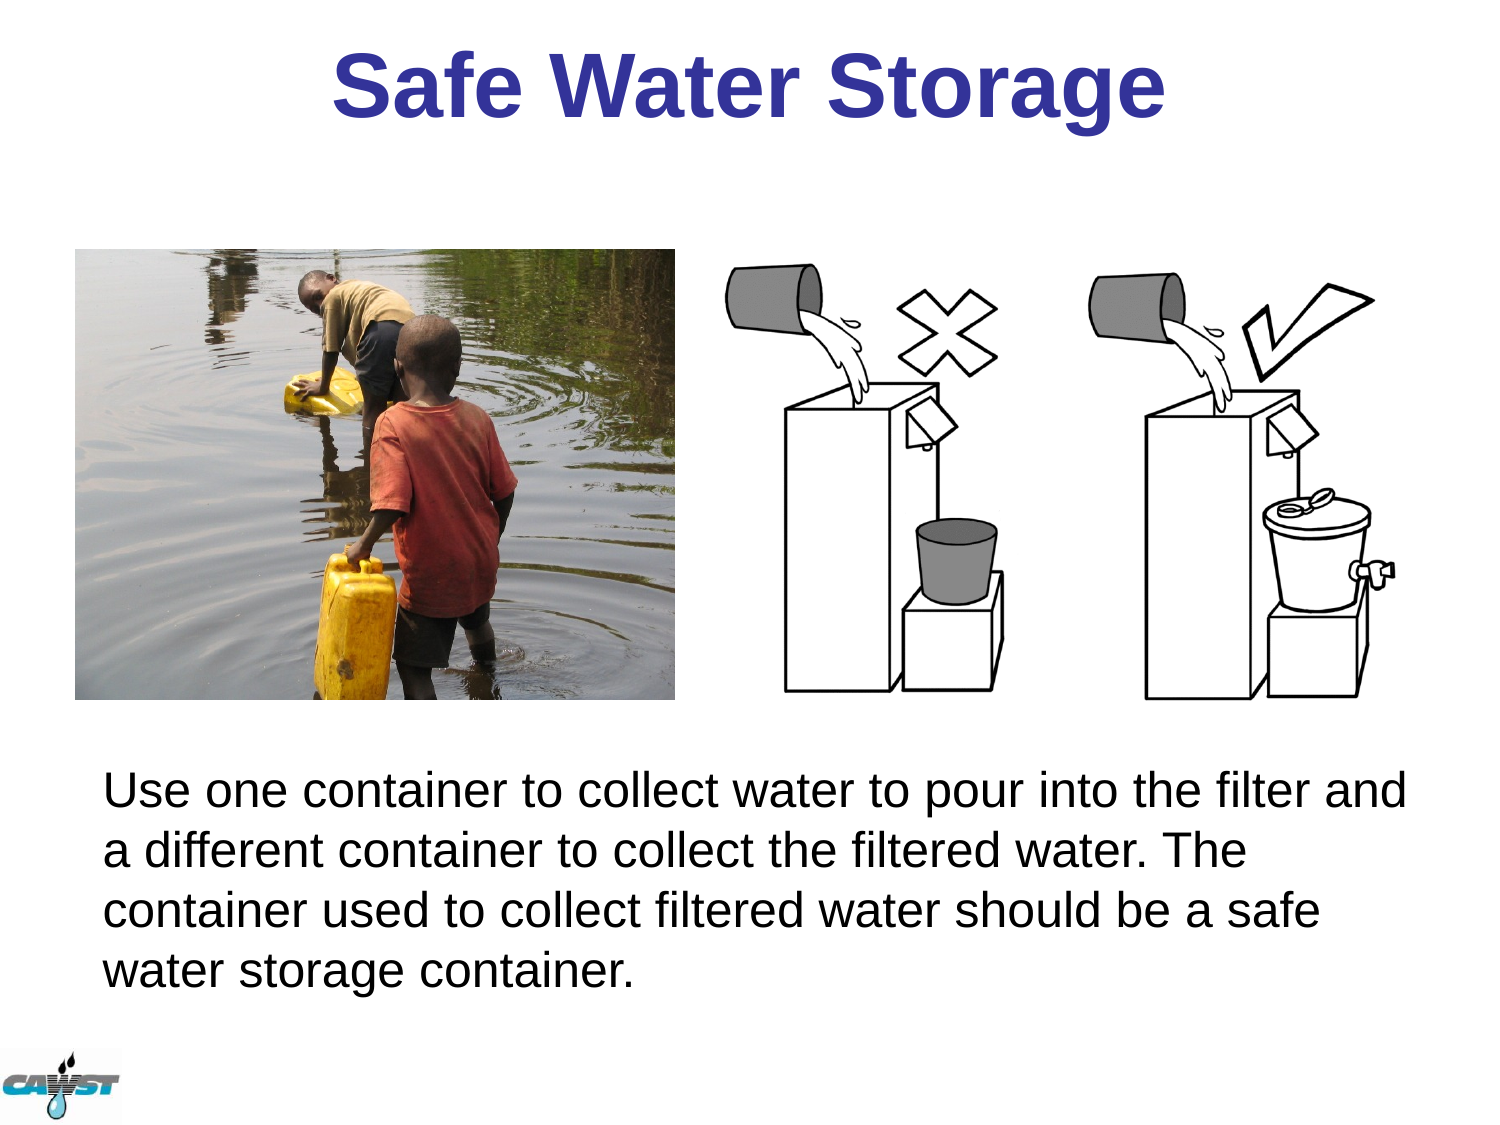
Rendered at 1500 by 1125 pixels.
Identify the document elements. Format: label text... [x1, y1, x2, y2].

text_box Use one container to collect water to pour into the filter and a different container to collect the filtered water. The container used to collect filtered water should be a safe water storage container. [87, 750, 1438, 1025]
picture [74, 249, 676, 701]
picture [701, 249, 1419, 713]
picture [0, 1048, 122, 1125]
title Safe Water Storage [75, 0, 1425, 163]
